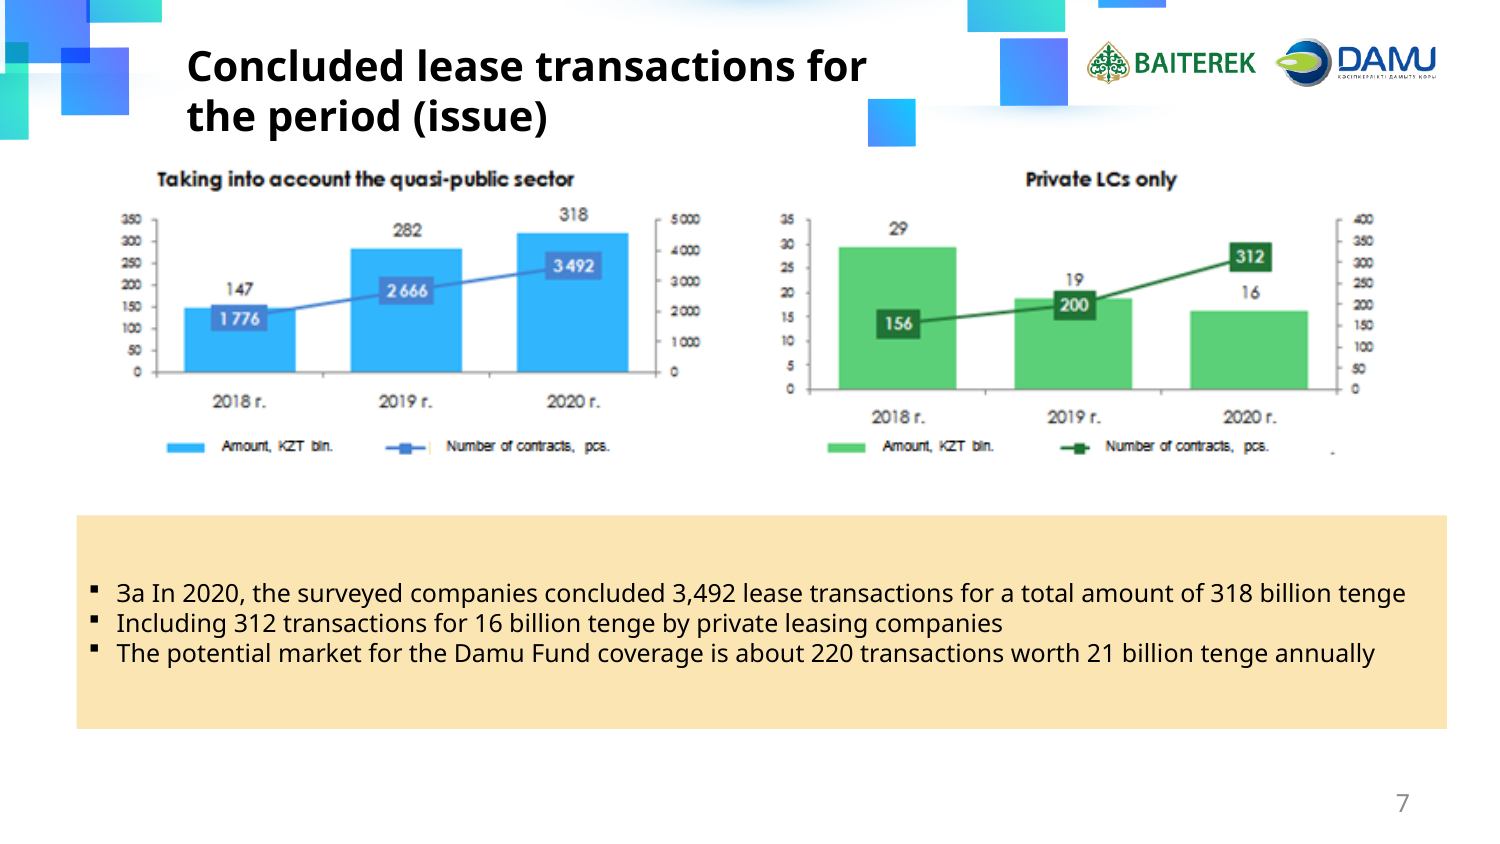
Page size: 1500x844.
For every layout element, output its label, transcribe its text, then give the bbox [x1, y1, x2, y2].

text_box За In 2020, the surveyed companies concluded 3,492 lease transactions for a total amount of 318 billion tenge Including 312 transactions for 16 billion tenge by private leasing companies The potential market for the Damu Fund coverage is about 220 transactions worth 21 billion tenge annually [75, 513, 1449, 731]
picture [105, 152, 1383, 481]
slide_number 7 [1074, 782, 1425, 827]
title Concluded lease transactions for the period (issue) [171, 32, 943, 150]
